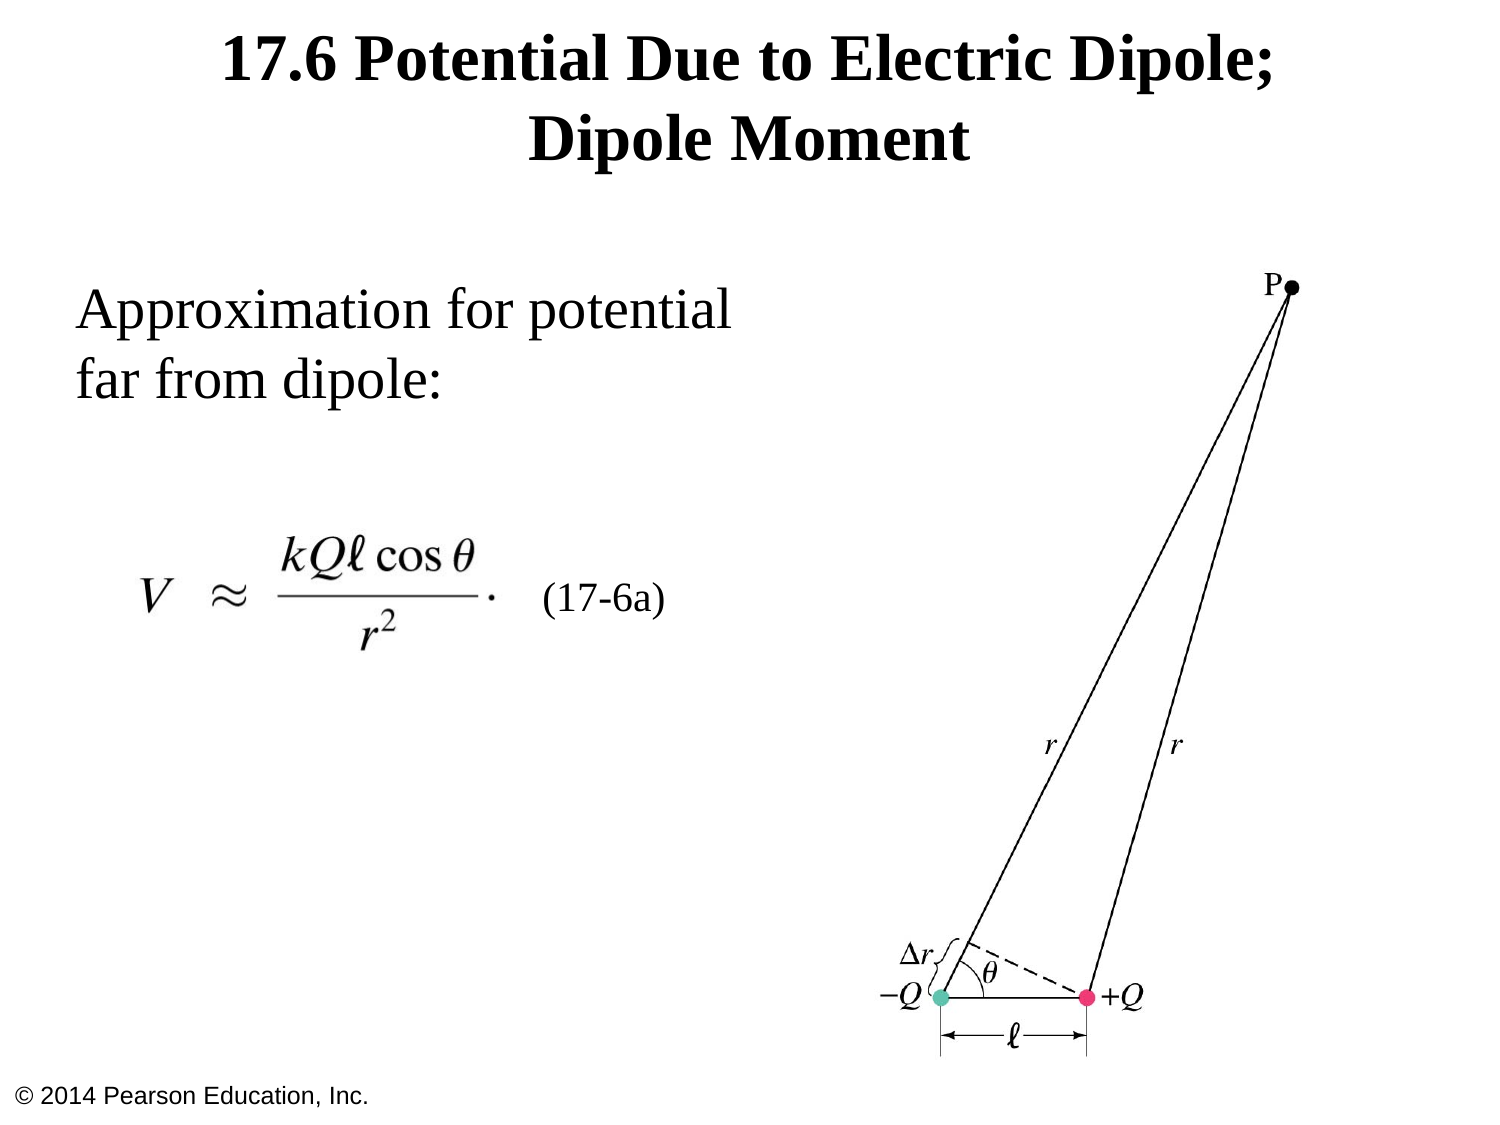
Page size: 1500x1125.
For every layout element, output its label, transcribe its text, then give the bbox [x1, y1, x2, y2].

slide_number © 2014 Pearson Education, Inc. [0, 1065, 401, 1125]
picture [874, 268, 1305, 1060]
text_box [134, 528, 682, 655]
title 17.6 Potential Due to Electric Dipole; Dipole Moment [75, 0, 1425, 188]
list Approximation for potential far from dipole: [75, 262, 1425, 1005]
